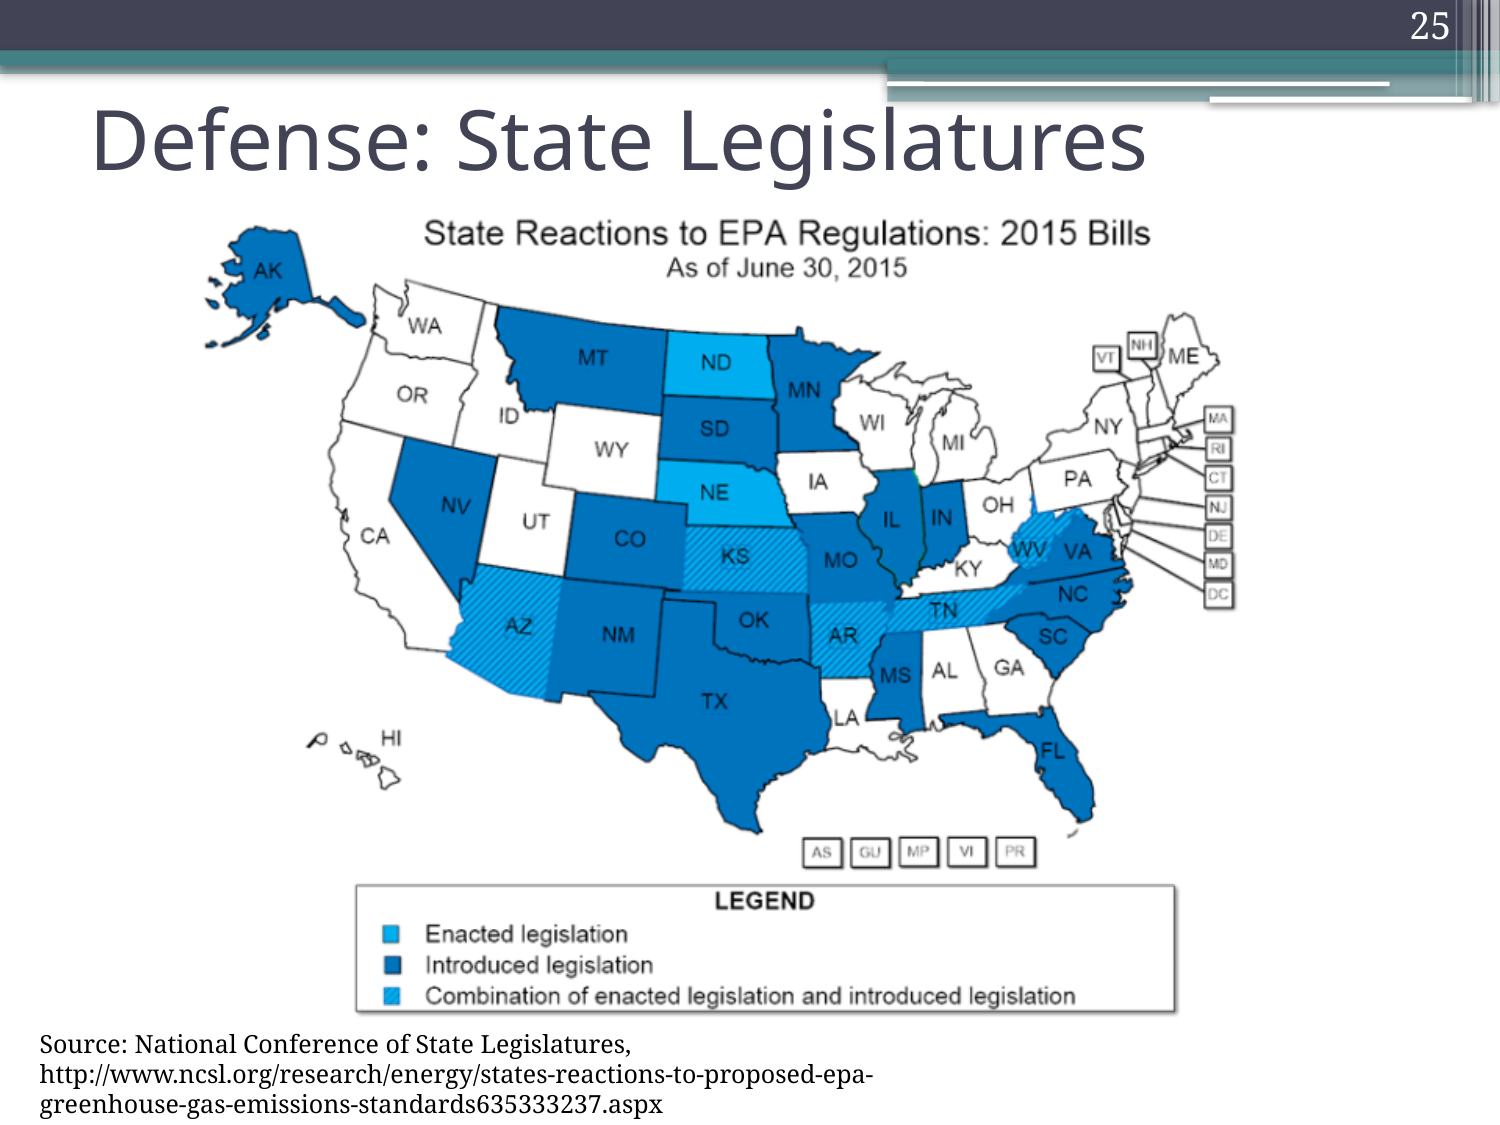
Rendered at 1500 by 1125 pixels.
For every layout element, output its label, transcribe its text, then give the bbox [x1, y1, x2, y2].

text_box Source: National Conference of State Legislatures, http://www.ncsl.org/research/energy/states-reactions-to-proposed-epa-greenhouse-gas-emissions-standards635333237.aspx [24, 1021, 988, 1125]
slide_number 25 [1341, 0, 1466, 61]
picture [137, 199, 1360, 1026]
title Defense: State Legislatures [75, 50, 1425, 225]
